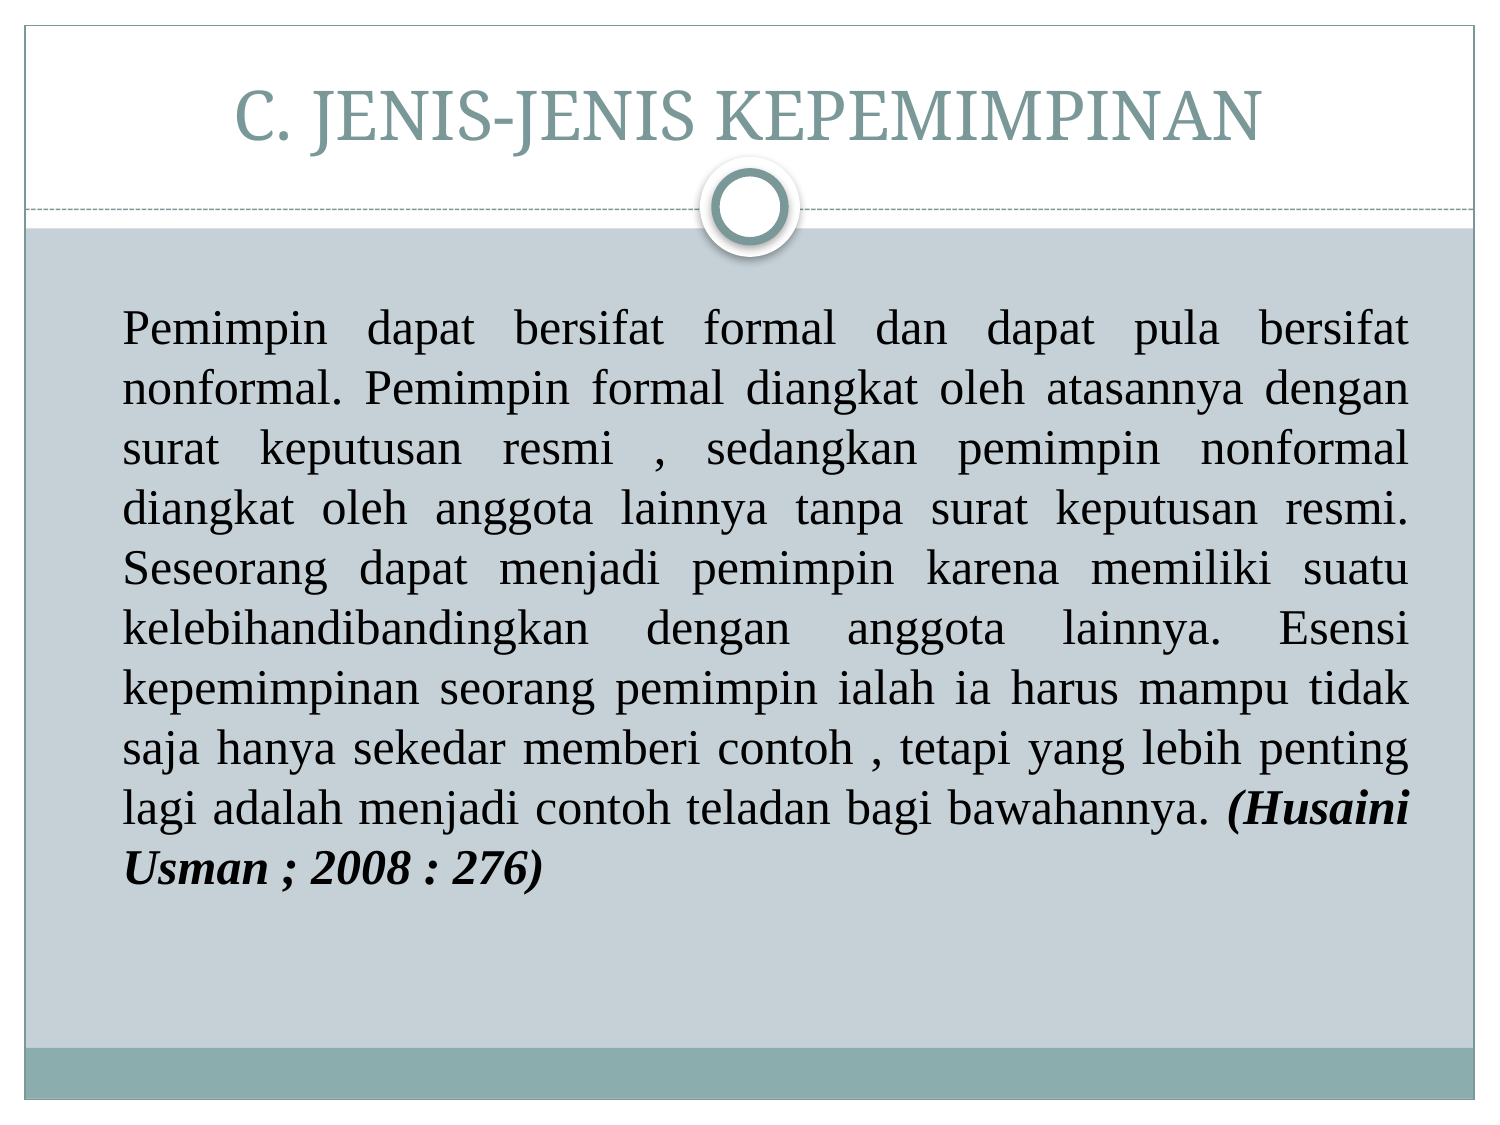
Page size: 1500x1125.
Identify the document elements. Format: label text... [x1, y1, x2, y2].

title C. JENIS-JENIS KEPEMIMPINAN [49, 37, 1450, 162]
list Pemimpin dapat bersifat formal dan dapat pula bersifat nonformal. Pemimpin formal diangkat oleh atasannya dengan surat keputusan resmi , sedangkan pemimpin nonformal diangkat oleh anggota lainnya tanpa surat keputusan resmi. Seseorang dapat menjadi pemimpin karena memiliki suatu kelebihandibandingkan dengan anggota lainnya. Esensi kepemimpinan seorang pemimpin ialah ia harus mampu tidak saja hanya sekedar memberi contoh , tetapi yang lebih penting lagi adalah menjadi contoh teladan bagi bawahannya. (Husaini Usman ; 2008 : 276) [62, 287, 1425, 975]
